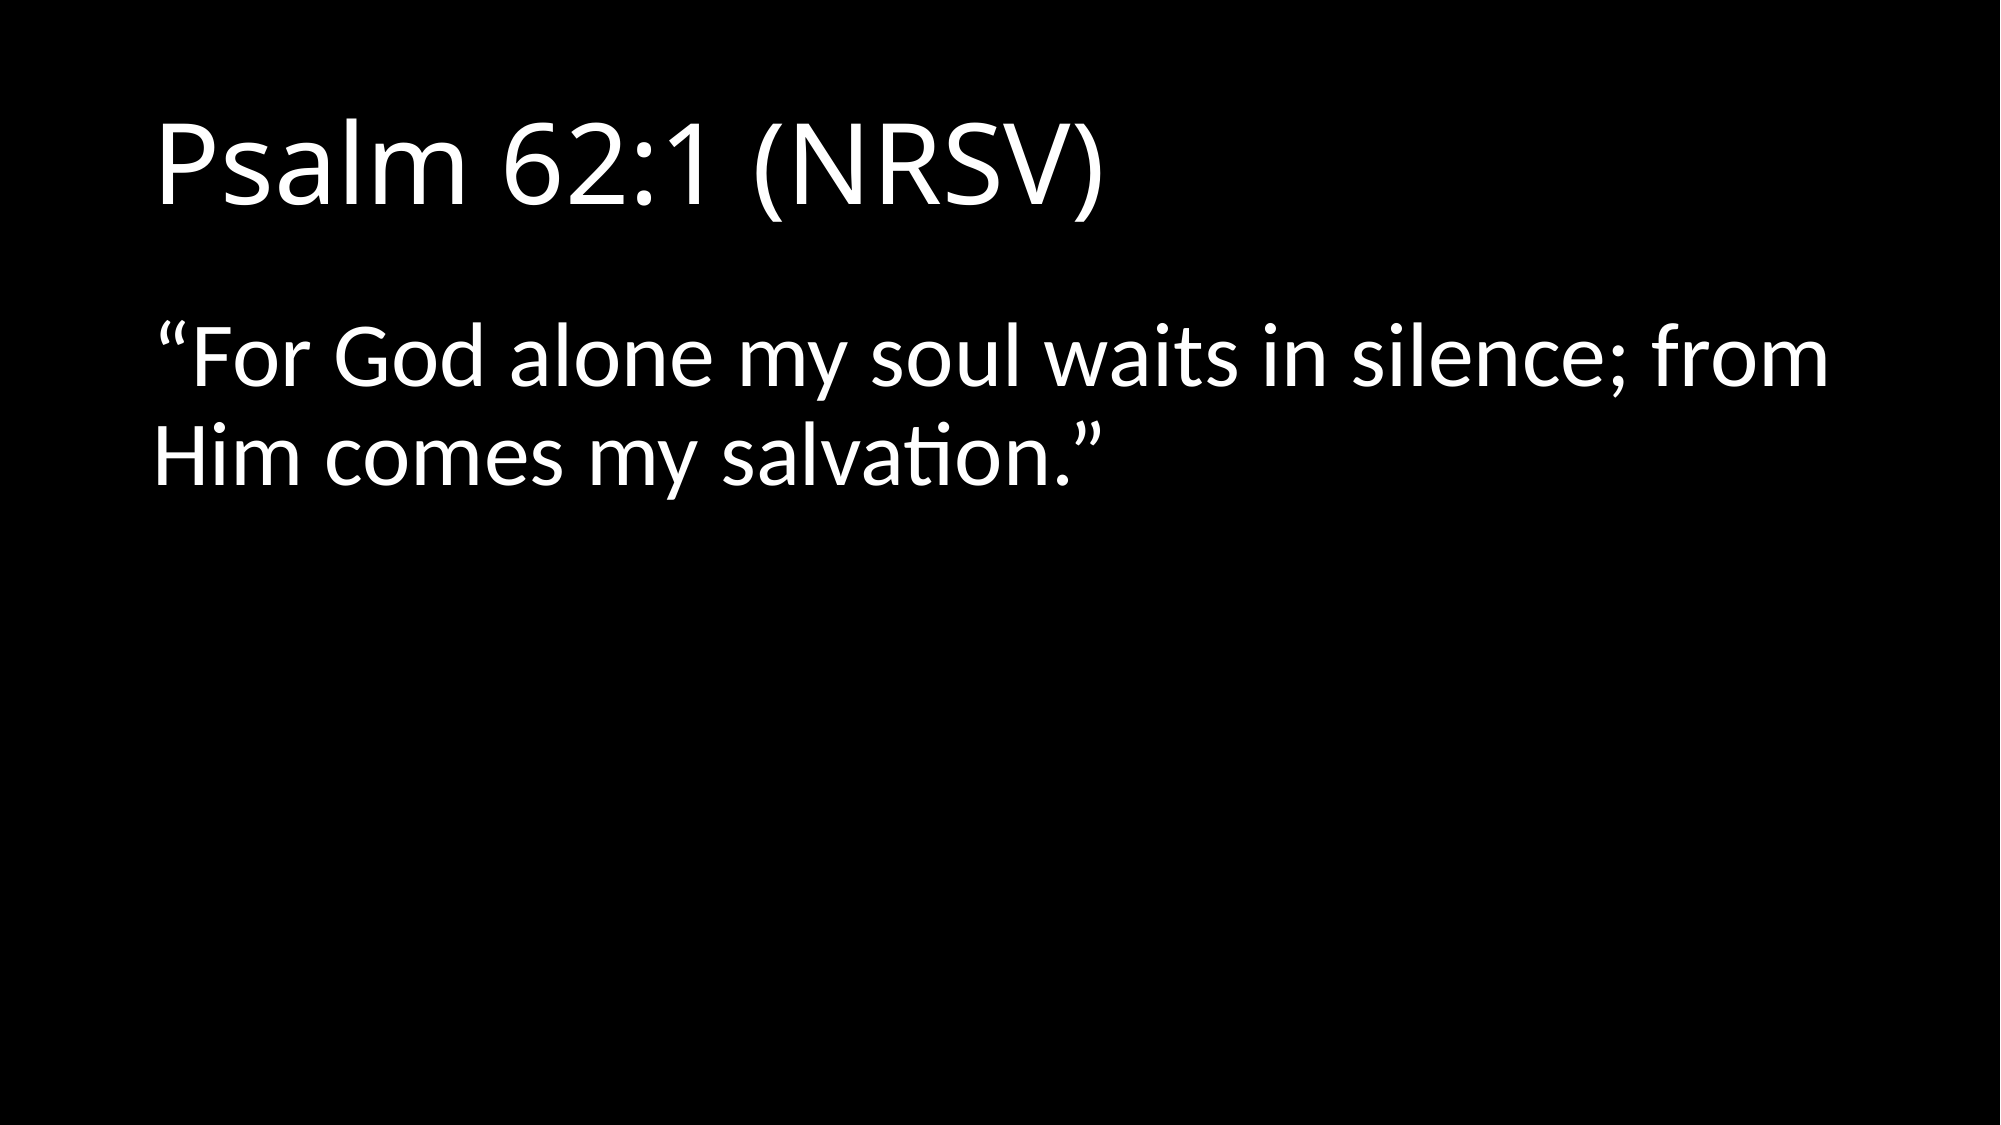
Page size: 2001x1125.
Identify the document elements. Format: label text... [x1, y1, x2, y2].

list “For God alone my soul waits in silence; from Him comes my salvation.” [137, 299, 1863, 1014]
title Psalm 62:1 (NRSV) [137, 59, 1863, 278]
